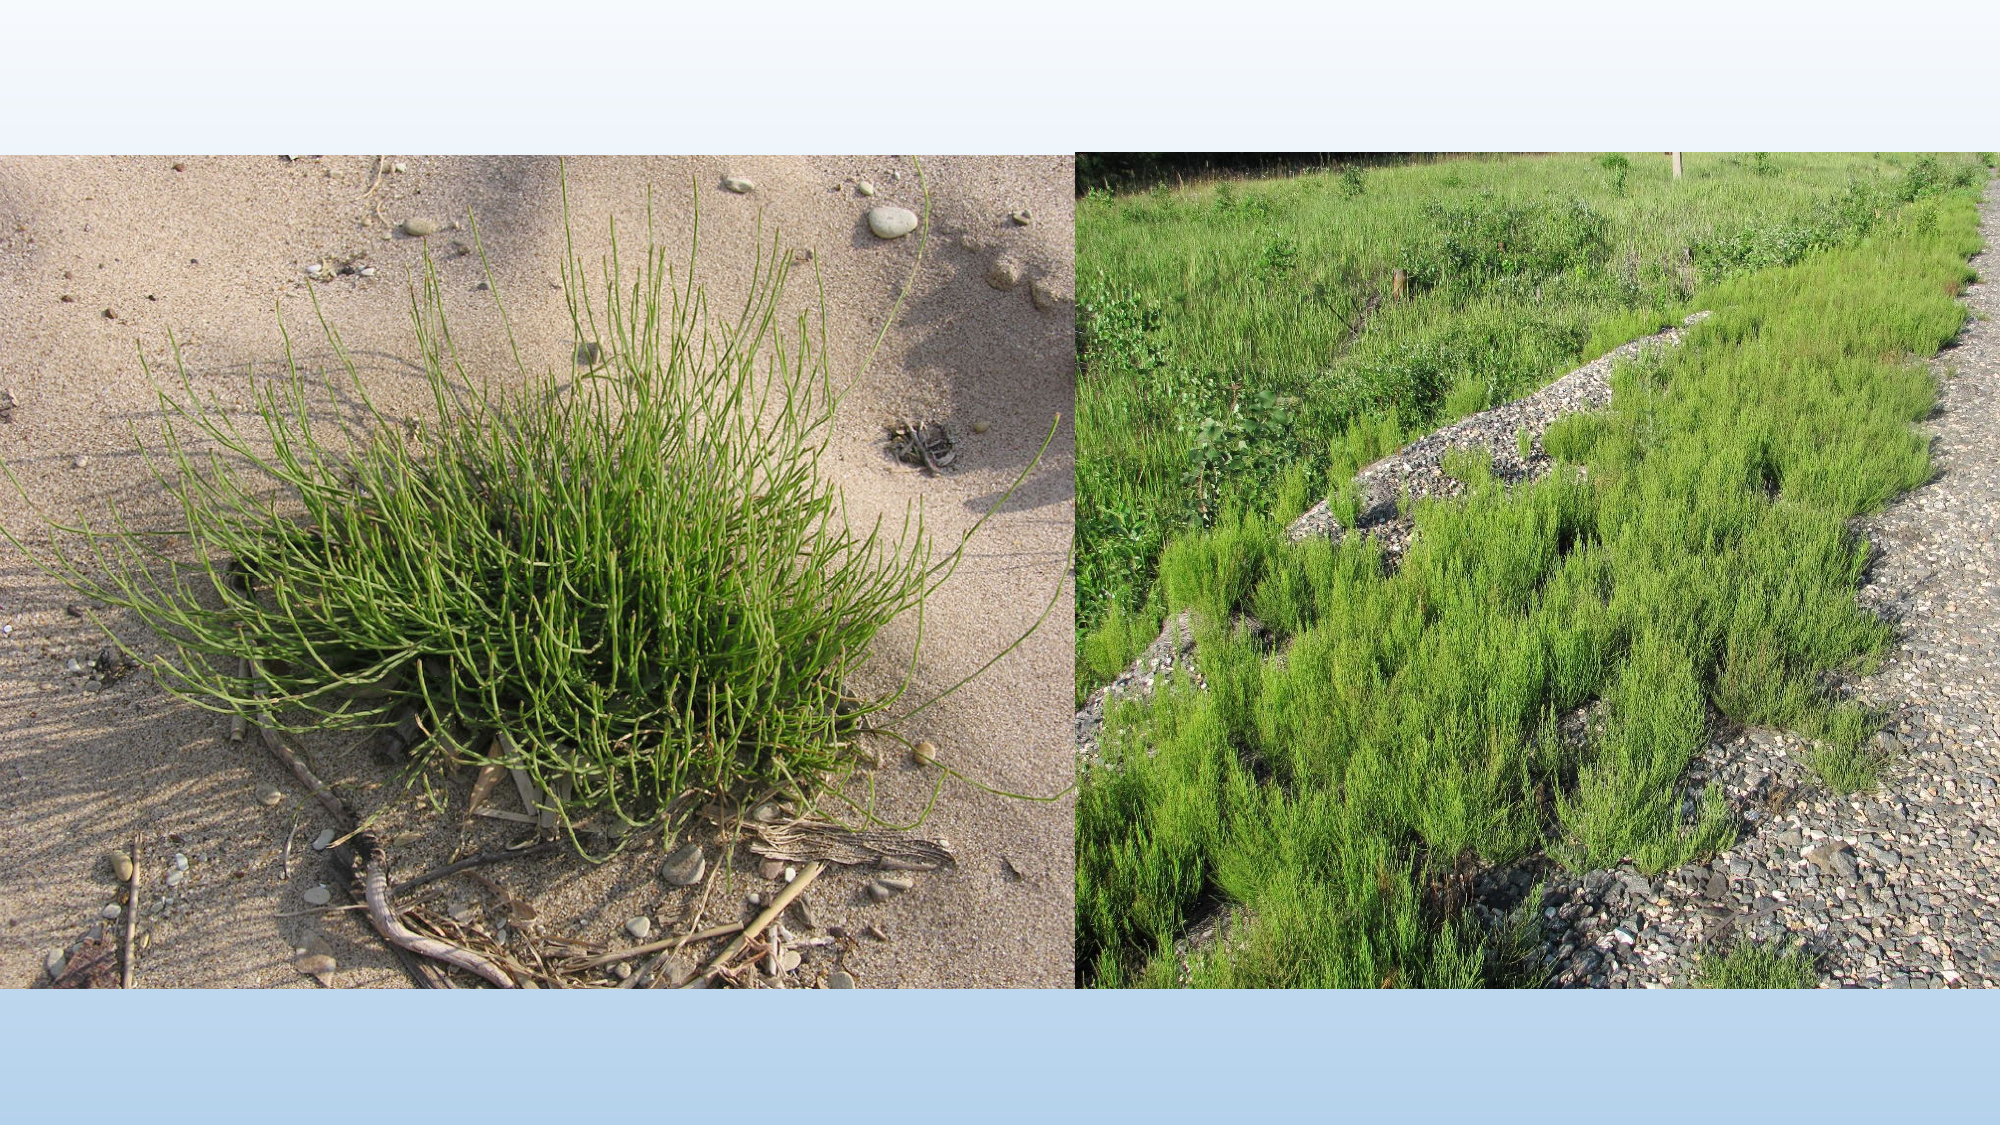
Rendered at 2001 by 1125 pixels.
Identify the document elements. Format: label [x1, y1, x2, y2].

picture [0, 152, 2000, 989]
